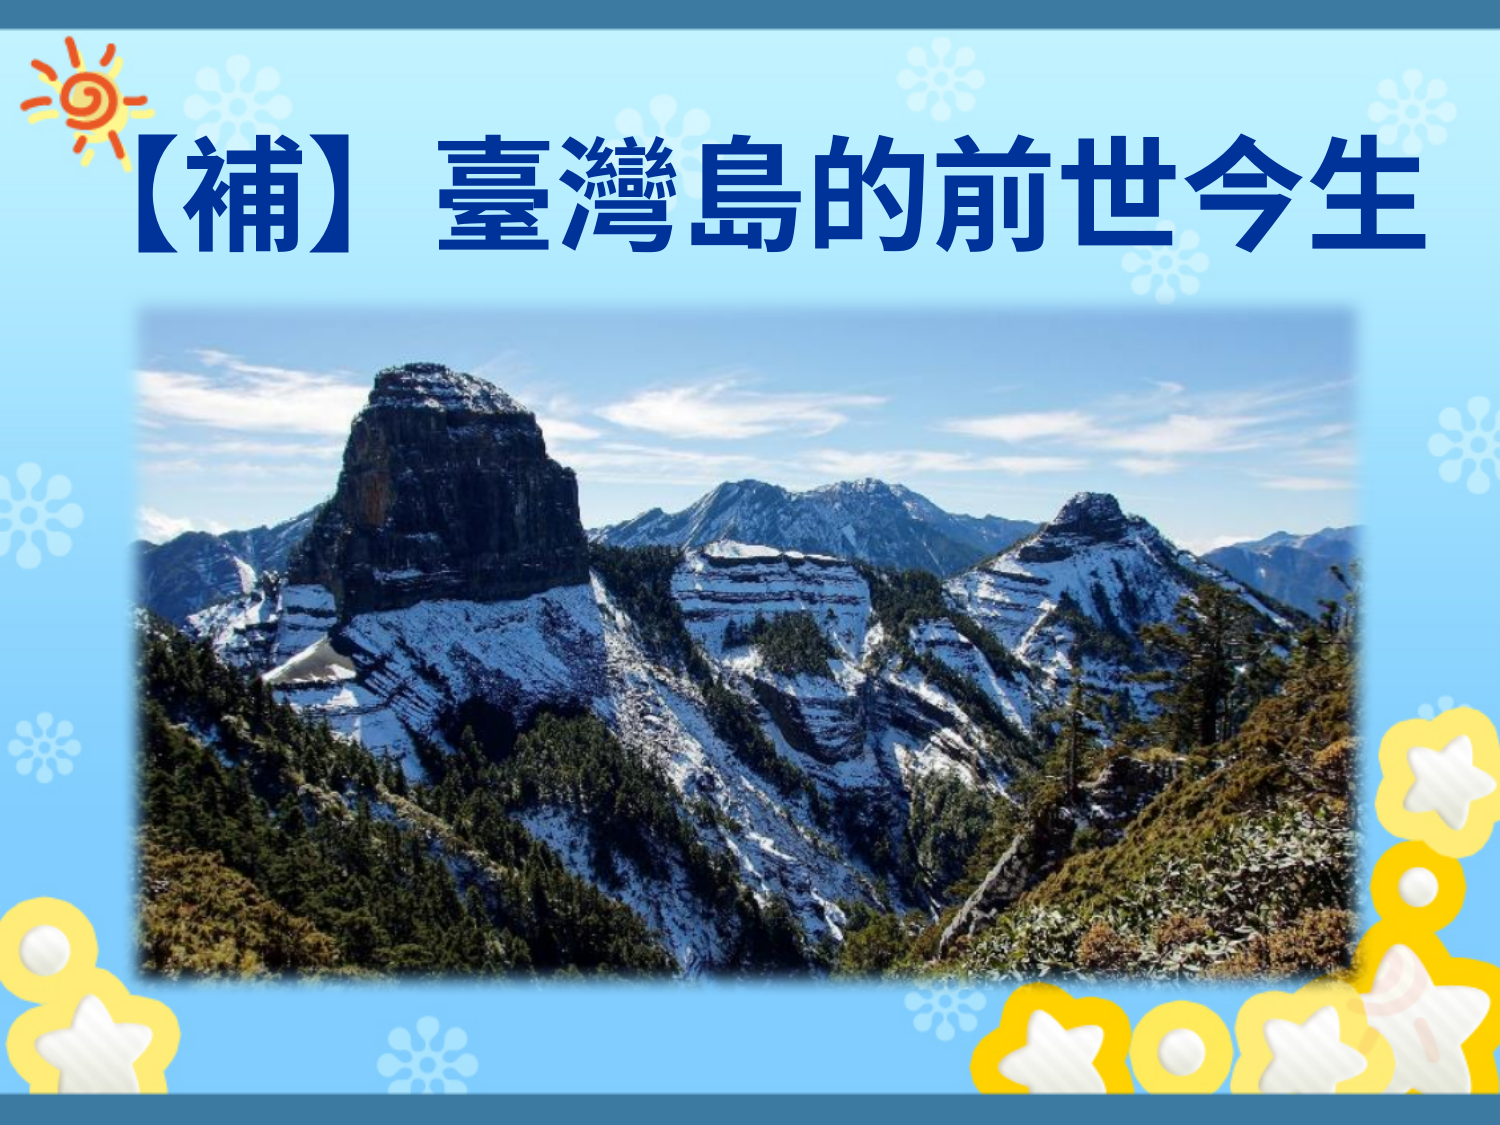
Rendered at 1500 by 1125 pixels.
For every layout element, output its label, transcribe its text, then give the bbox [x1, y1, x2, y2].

picture [0, 0, 1500, 1125]
title 【補】臺灣島的前世今生 [40, 68, 1448, 315]
